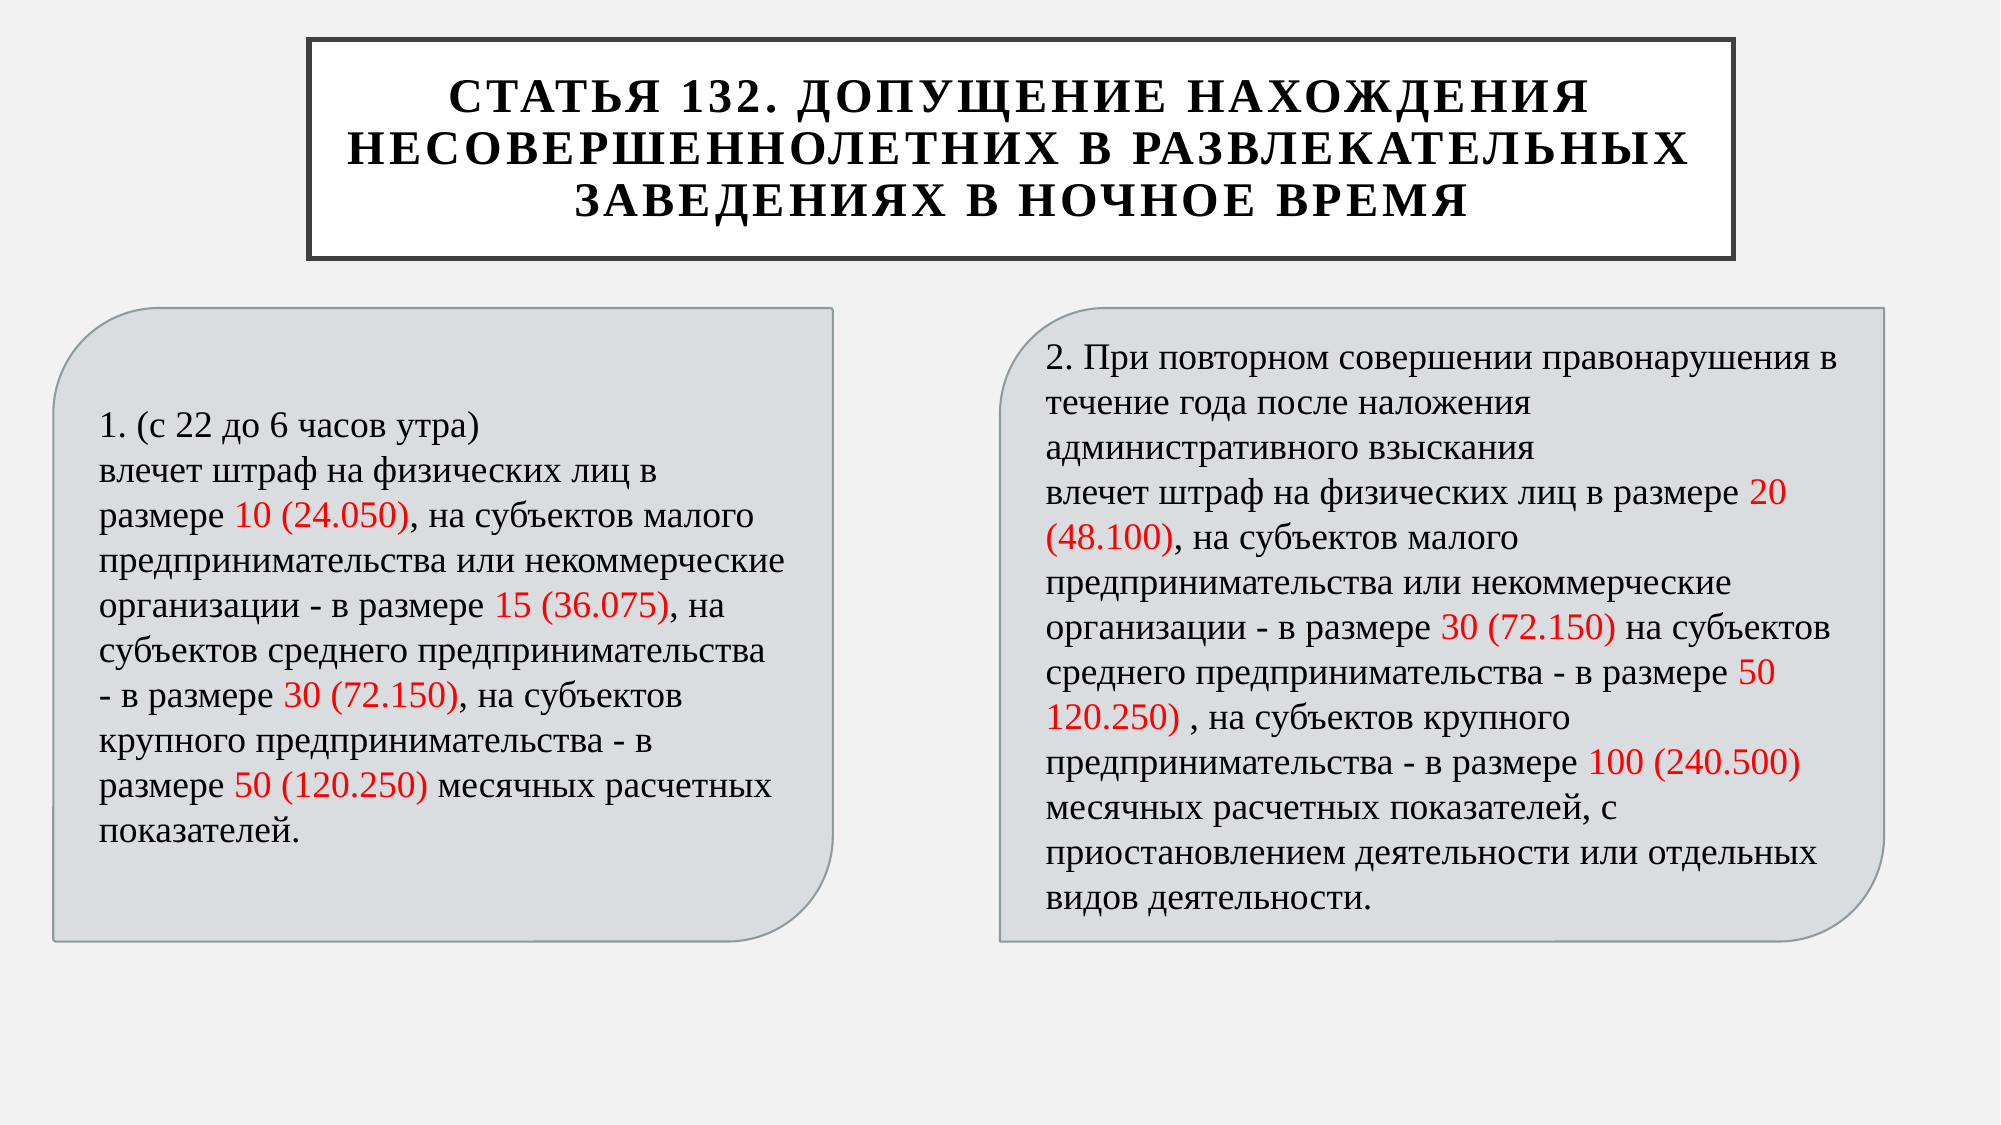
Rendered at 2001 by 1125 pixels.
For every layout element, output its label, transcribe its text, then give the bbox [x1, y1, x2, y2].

text_box 1. (с 22 до 6 часов утра) влечет штраф на физических лиц в размере 10 (24.050), на субъектов малого предпринимательства или некоммерческие организации - в размере 15 (36.075), на субъектов среднего предпринимательства - в размере 30 (72.150), на субъектов крупного предпринимательства - в размере 50 (120.250) месячных расчетных показателей. [52, 306, 834, 943]
text_box 2. При повторном совершении правонарушения в течение года после наложения административного взыскания влечет штраф на физических лиц в размере 20 (48.100), на субъектов малого предпринимательства или некоммерческие организации - в размере 30 (72.150) на субъектов среднего предпринимательства - в размере 50 120.250) , на субъектов крупного предпринимательства - в размере 100 (240.500) месячных расчетных показателей, с приостановлением деятельности или отдельных видов деятельности. [998, 306, 1886, 943]
title Статья 132. Допущение нахождения несовершеннолетних в развлекательных заведениях в ночное время [306, 37, 1736, 261]
